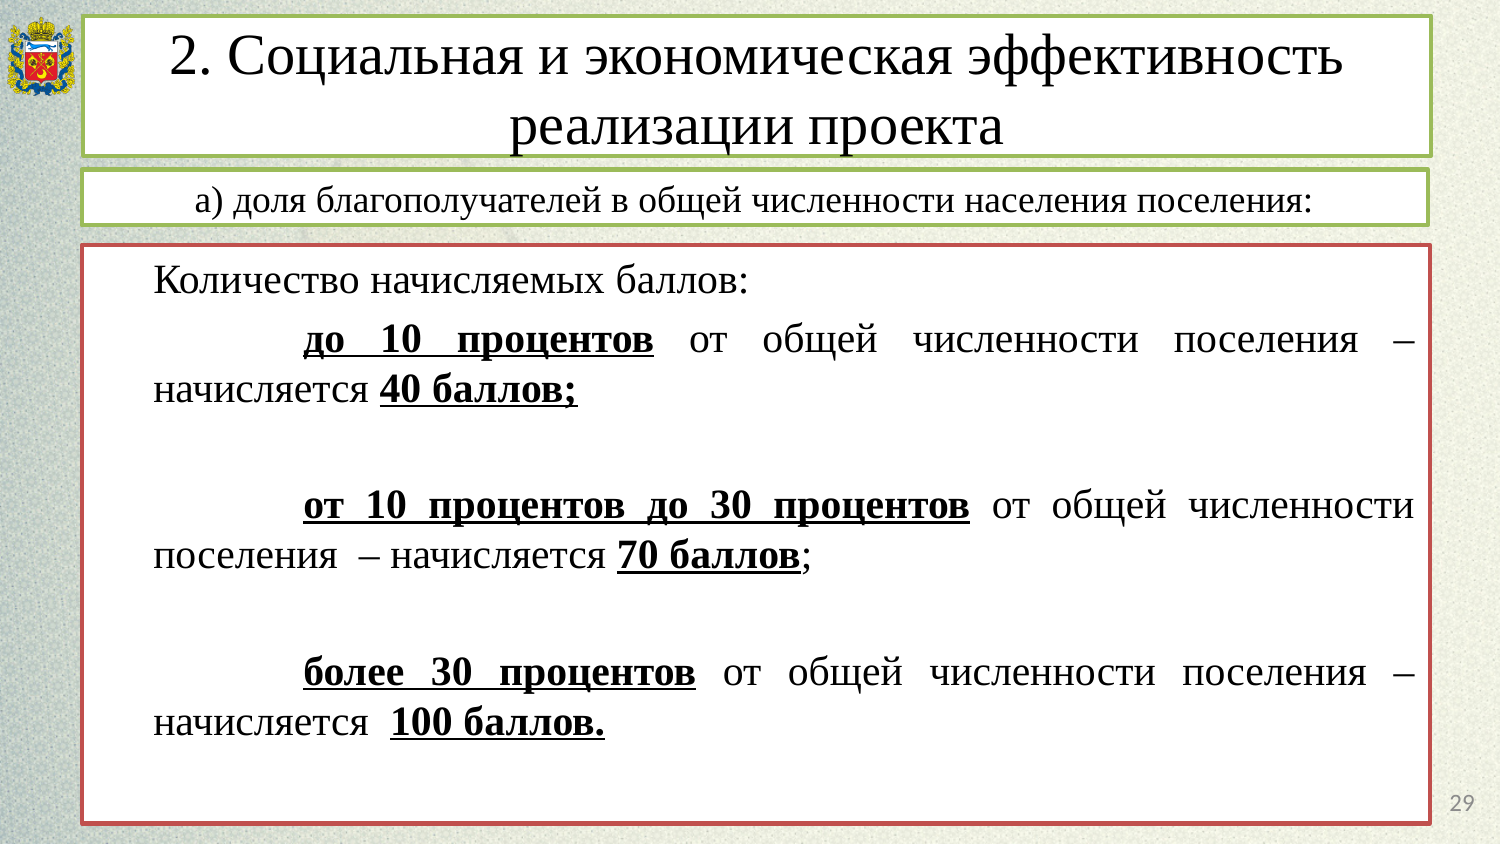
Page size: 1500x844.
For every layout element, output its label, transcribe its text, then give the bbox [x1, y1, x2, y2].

list Количество начисляемых баллов: до 10 процентов от общей численности поселения – начисляется 40 баллов; от 10 процентов до 30 процентов от общей численности поселения – начисляется 70 баллов; более 30 процентов от общей численности поселения – начисляется 100 баллов. [80, 243, 1432, 826]
title а) доля благополучателей в общей численности населения поселения: [80, 167, 1430, 227]
slide_number 29 [1139, 778, 1490, 824]
text_box 2. Социальная и экономическая эффективность реализации проекта [81, 14, 1433, 158]
picture [0, 0, 1500, 844]
